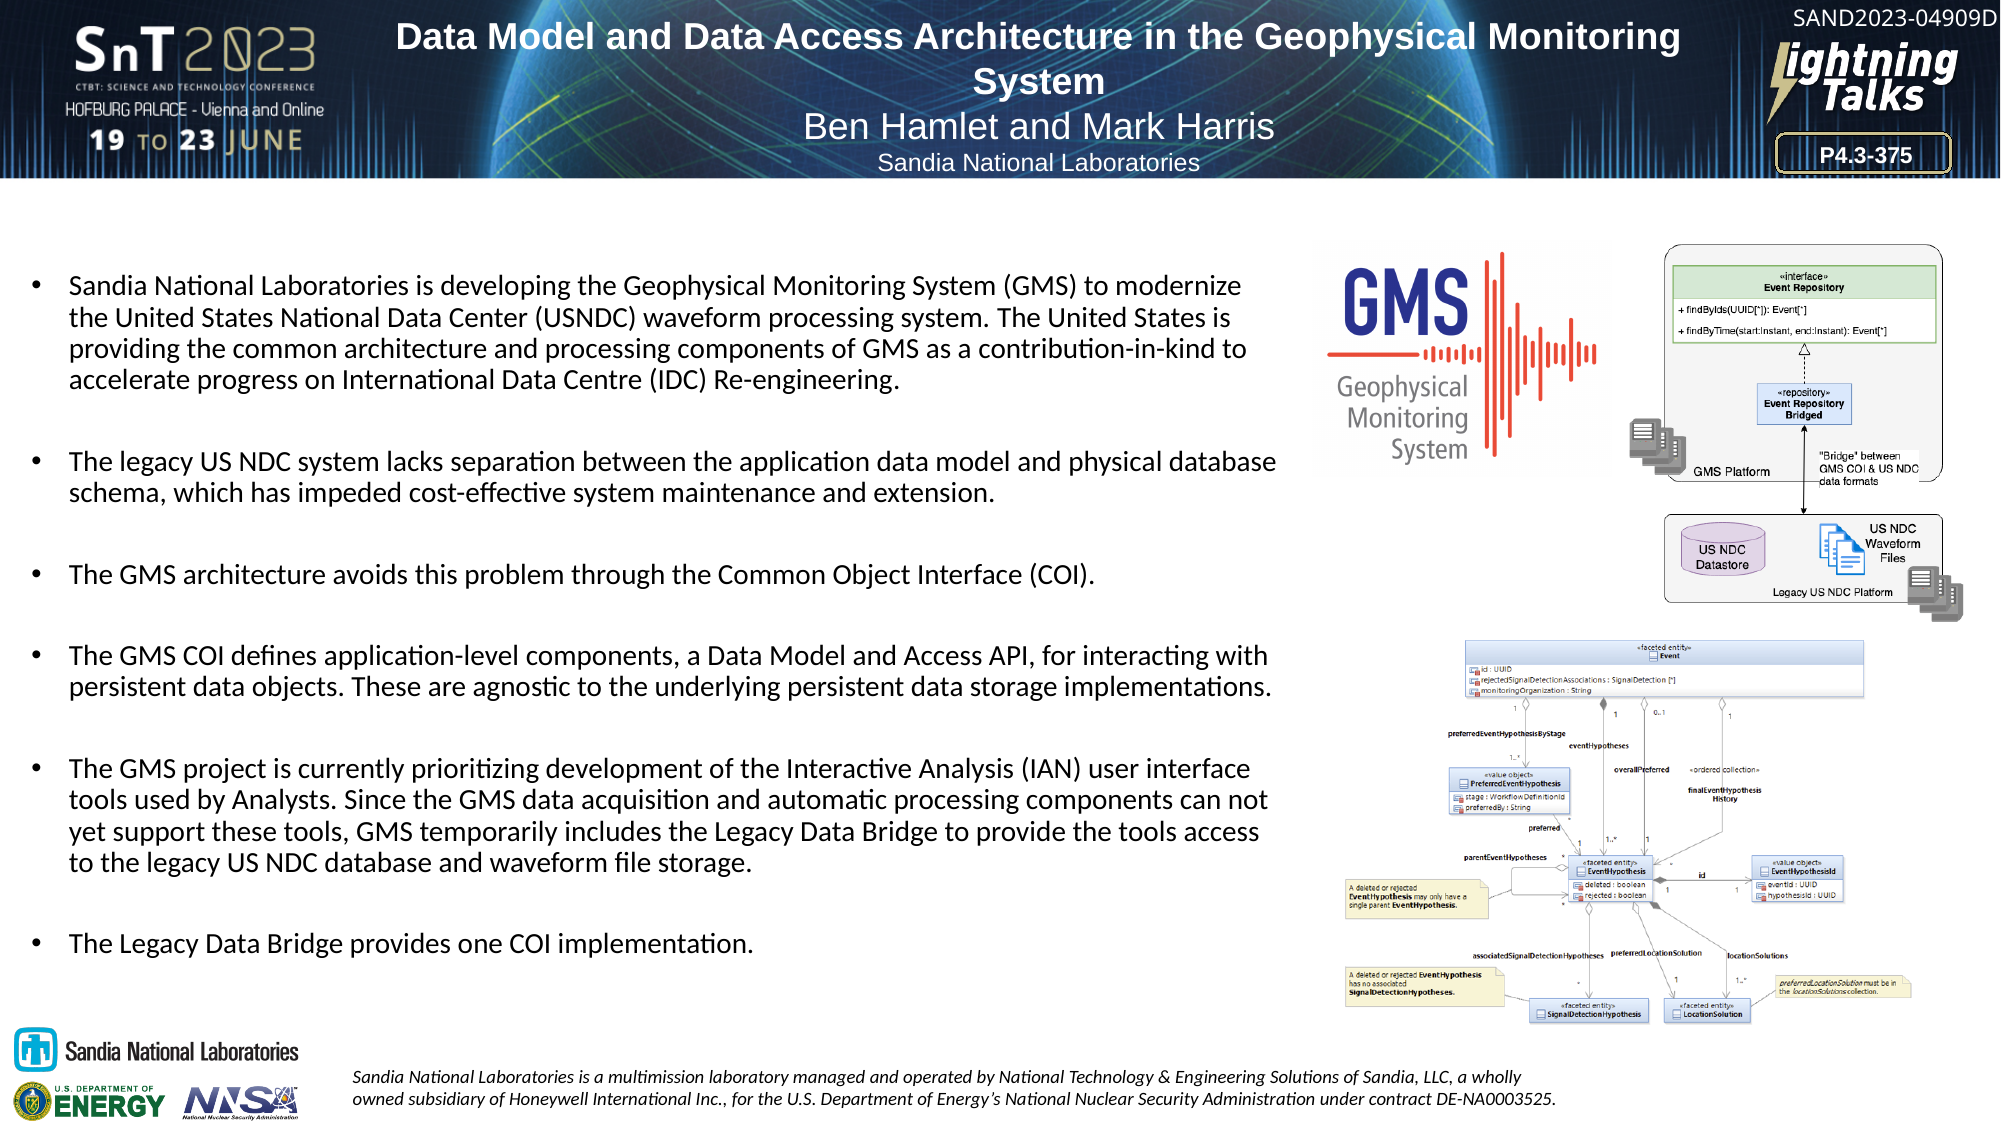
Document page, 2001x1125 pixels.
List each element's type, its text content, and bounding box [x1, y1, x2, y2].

text_box P4.3-375 [1778, 135, 1954, 176]
text_box Sandia National Laboratories is a multimission laboratory managed and operated by National Technology & Engineering Solutions of Sandia, LLC, a wholly owned subsidiary of Honeywell International Inc., for the U.S. Department of Energy’s National Nuclear Security Administration under contract DE-NA0003525. [337, 1057, 1584, 1117]
text_box SAND2023-04909D [1778, 0, 2000, 40]
picture [0, 0, 2001, 1125]
text_box Data Model and Data Access Architecture in the Geophysical Monitoring System Ben Hamlet and Mark Harris Sandia National Laboratories [338, 4, 1741, 184]
text_box Sandia National Laboratories is developing the Geophysical Monitoring System (GMS) to modernize the United States National Data Center (USNDC) waveform processing system. The United States is providing the common architecture and processing components of GMS as a contribution-in-kind to accelerate progress on International Data Centre (IDC) Re-engineering. The legacy US NDC system lacks separation between the application data model and physical database schema, which has impeded cost-effective system maintenance and extension. The GMS architecture avoids this problem through the Common Object Interface (COI). The GMS COI defines application-level components, a Data Model and Access API, for interacting with persistent data objects. These are agnostic to the underlying persistent data storage implementations. The GMS project is currently prioritizing development of the Interactive Analysis (IAN) user interface tools used by Analysts. Since the GMS data acquisition and automatic processing components can not yet support these tools, GMS temporarily includes the Legacy Data Bridge to provide the tools access to the legacy US NDC database and waveform file storage. The Legacy Data Bridge provides one COI implementation. [16, 263, 1296, 994]
